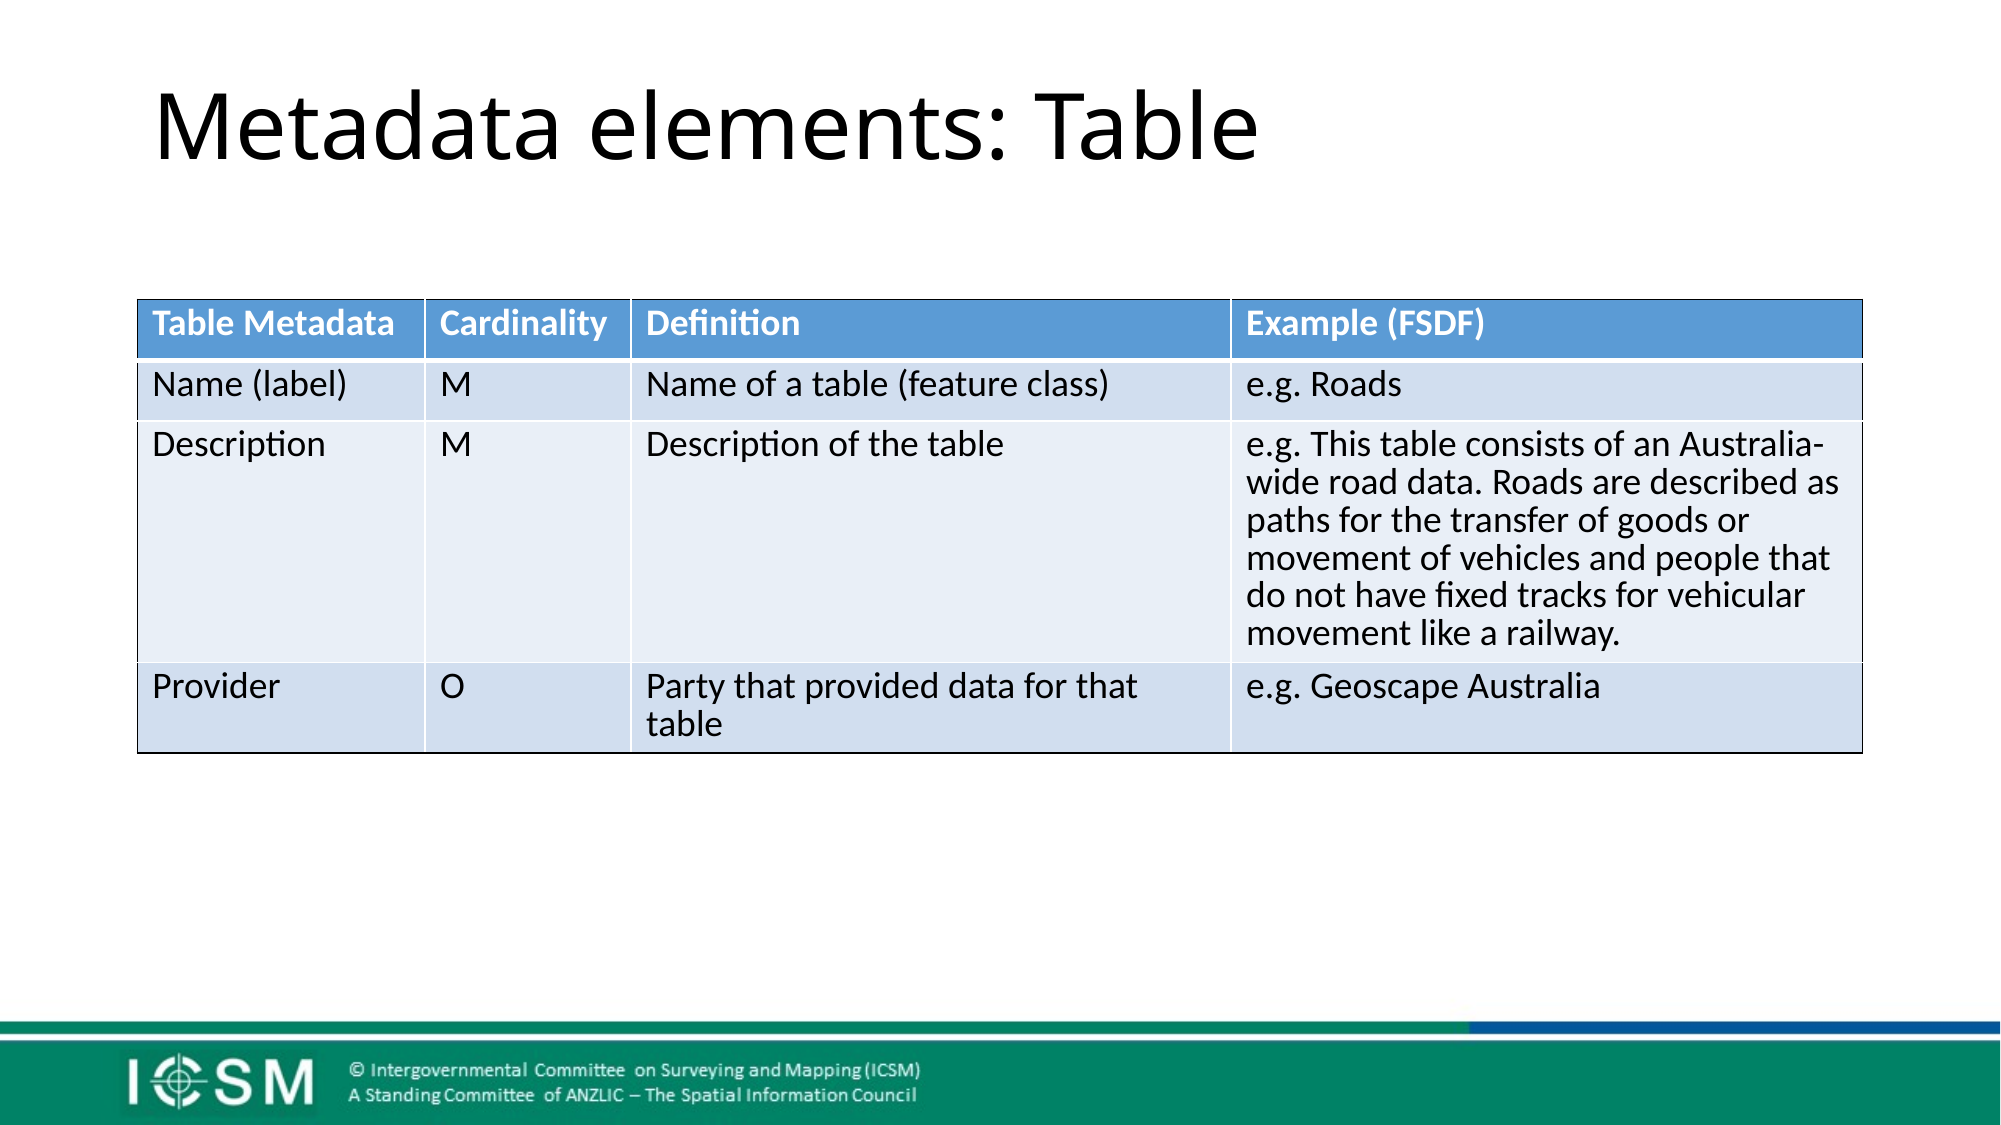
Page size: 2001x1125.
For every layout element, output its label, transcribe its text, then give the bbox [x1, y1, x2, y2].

table_cell O [426, 663, 630, 752]
table_cell M [426, 363, 630, 420]
table_cell e.g. This table consists of an Australia-wide road data. Roads are described as paths for the transfer of goods or movement of vehicles and people that do not have fixed tracks for vehicular movement like a railway. [1232, 422, 1862, 662]
table_cell e.g. Geoscape Australia [1232, 663, 1862, 752]
table_cell Name of a table (feature class) [632, 363, 1230, 420]
title Metadata elements: Table [137, 59, 1863, 200]
table_cell Description [138, 422, 424, 662]
table_cell Description of the table [632, 422, 1230, 662]
table_cell e.g. Roads [1232, 363, 1862, 420]
table_cell Provider [138, 663, 424, 752]
table_header Example (FSDF) [1232, 300, 1862, 358]
table_header Definition [632, 300, 1230, 358]
table_cell Party that provided data for that table [632, 663, 1230, 752]
table_header Cardinality [426, 300, 630, 358]
picture [0, 0, 2001, 1125]
table_cell M [426, 422, 630, 662]
table_cell Name (label) [138, 363, 424, 420]
table_header Table Metadata [138, 300, 424, 358]
